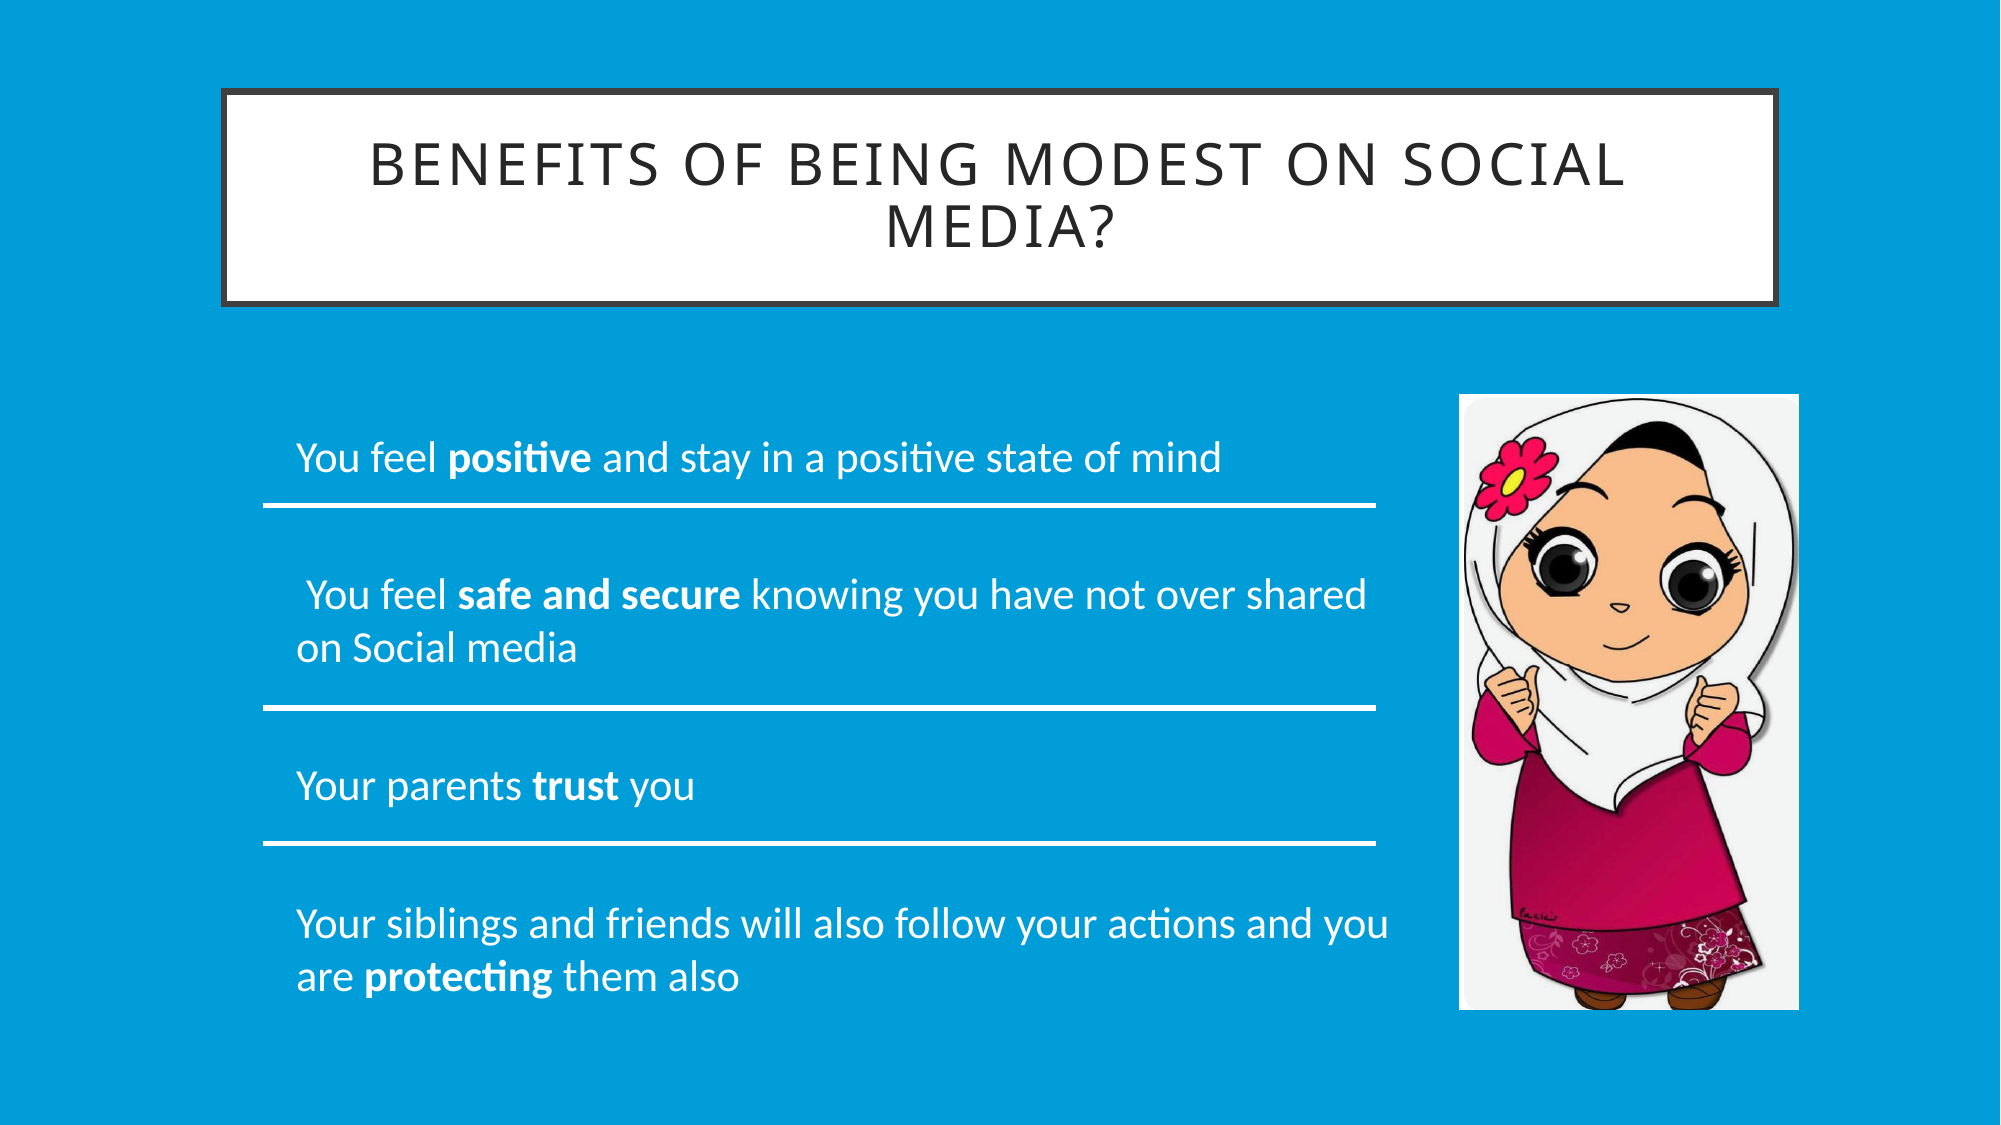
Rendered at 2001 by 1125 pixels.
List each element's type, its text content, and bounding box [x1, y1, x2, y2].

title Benefits of being modest on Social media? [221, 88, 1779, 307]
picture [1460, 395, 1798, 1009]
subtitle You feel positive and stay in a positive state of mind You feel safe and secure knowing you have not over shared on Social media Your parents trust you Your siblings and friends will also follow your actions and you are protecting them also [280, 420, 1411, 1011]
